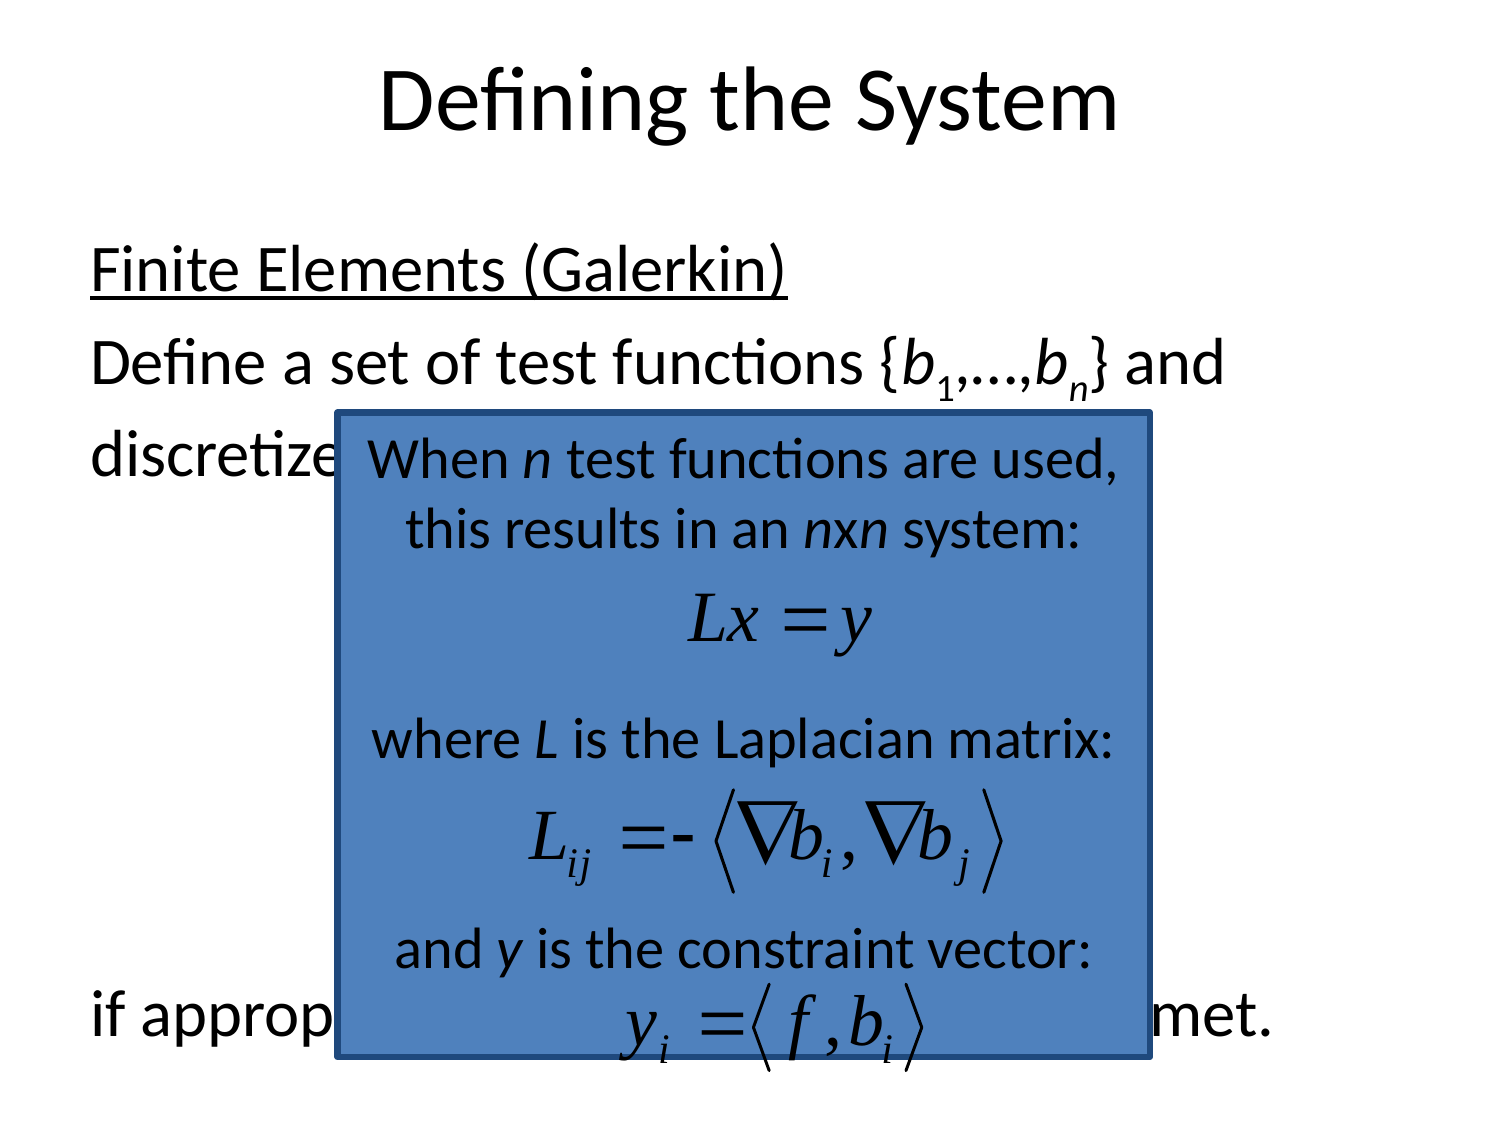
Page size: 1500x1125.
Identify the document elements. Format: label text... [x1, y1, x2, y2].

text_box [337, 412, 1151, 1088]
list Finite Elements (Galerkin) Define a set of test functions {b1,…,bn} and discretize the problem: if appropriate boundary conditions are met. [75, 217, 1425, 1125]
title Defining the System [75, 0, 1425, 188]
